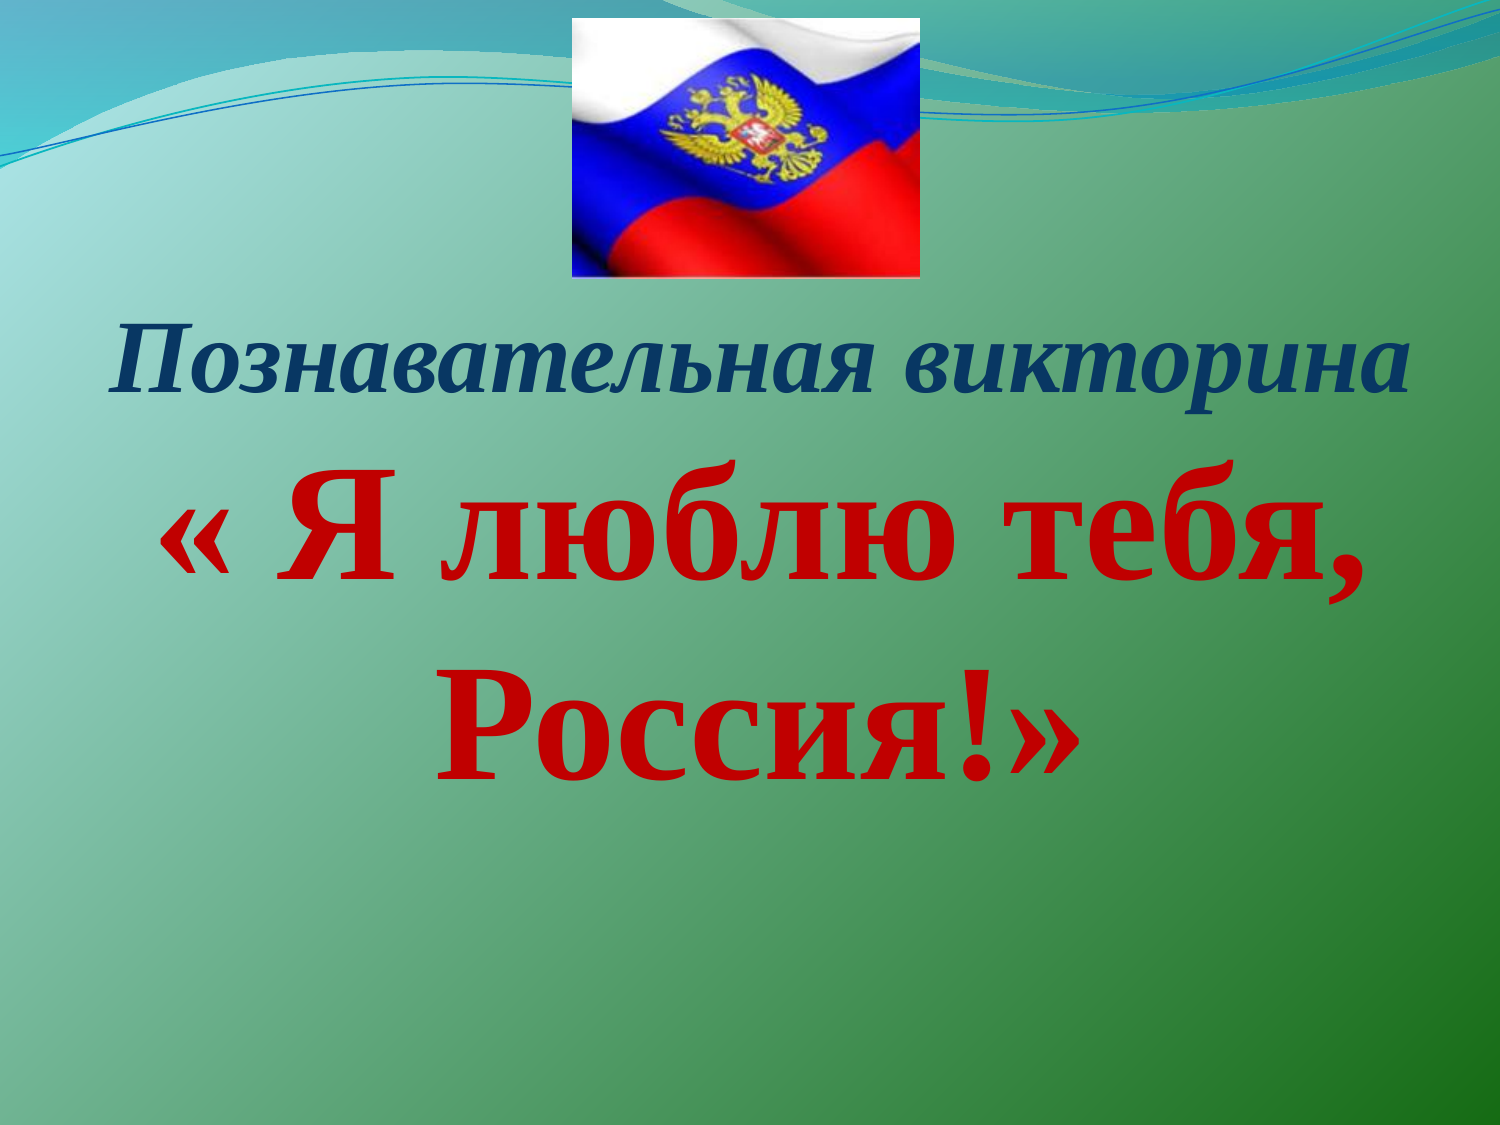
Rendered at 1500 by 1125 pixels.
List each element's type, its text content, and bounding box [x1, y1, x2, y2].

text_box [925, 78, 1341, 280]
picture [572, 18, 920, 280]
text_box [135, 78, 565, 280]
text_box Познавательная викторина « Я люблю тебя, Россия!» [64, 280, 1459, 821]
